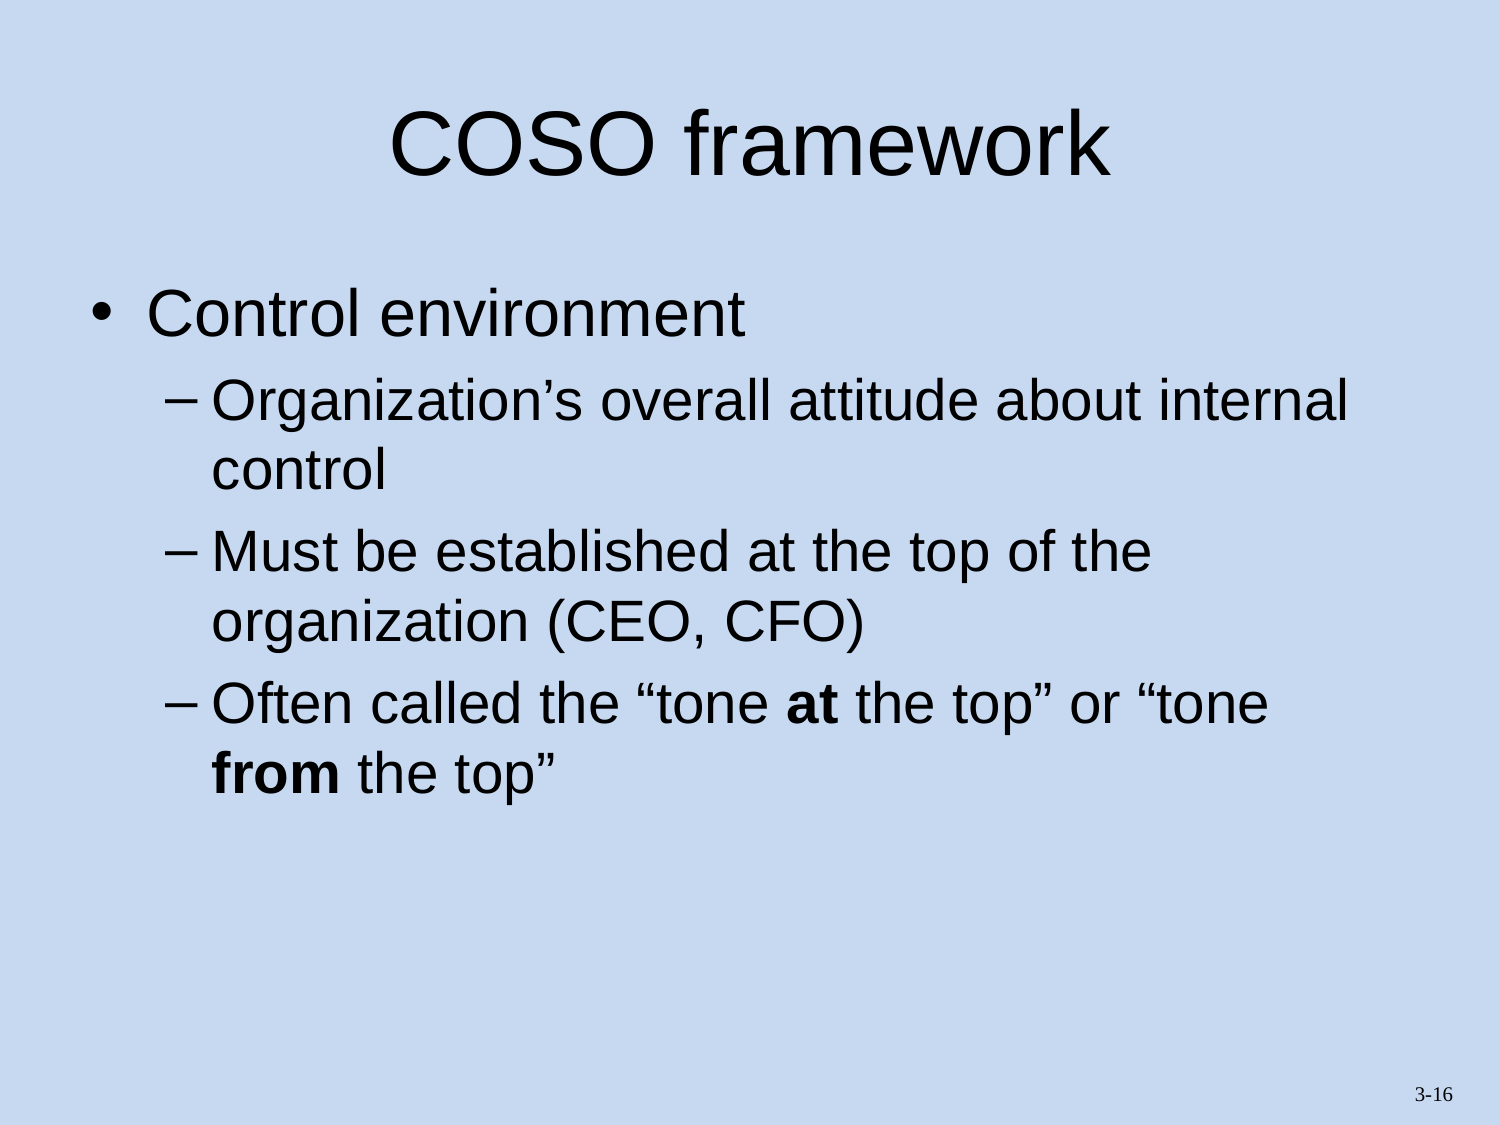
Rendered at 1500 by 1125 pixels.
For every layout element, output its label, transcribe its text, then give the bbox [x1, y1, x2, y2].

title COSO framework [75, 45, 1425, 233]
list Control environment Organization’s overall attitude about internal control Must be established at the top of the organization (CEO, CFO) Often called the “tone at the top” or “tone from the top” [75, 262, 1425, 1005]
